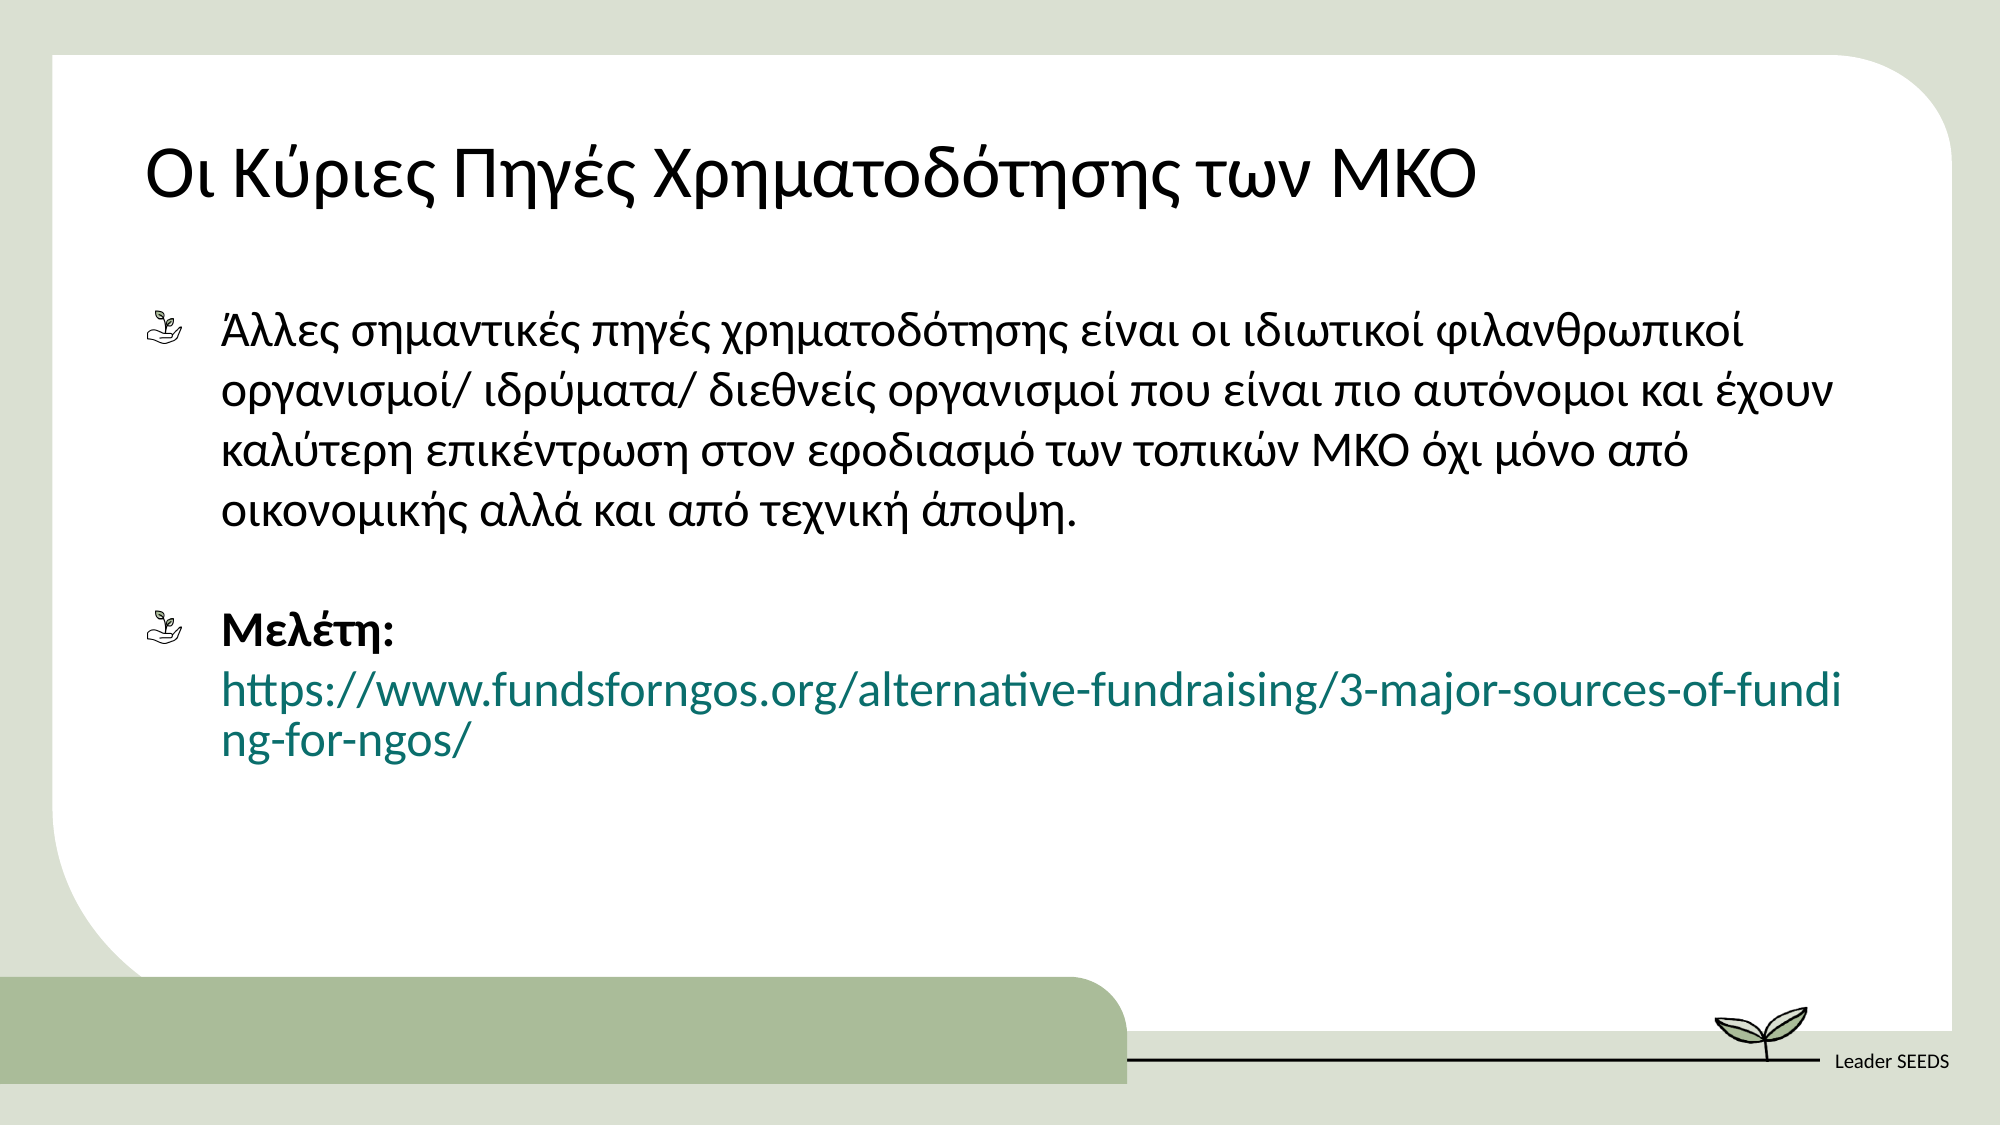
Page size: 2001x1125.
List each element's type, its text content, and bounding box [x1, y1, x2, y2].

list Άλλες σημαντικές πηγές χρηματοδότησης είναι οι ιδιωτικοί φιλανθρωπικοί οργανισμοί/ ιδρύματα/ διεθνείς οργανισμοί που είναι πιο αυτόνομοι και έχουν καλύτερη επικέντρωση στον εφοδιασμό των τοπικών ΜΚΟ όχι μόνο από οικονομικής αλλά και από τεχνική άποψη. Μελέτη: https://www.fundsforngos.org/alternative-fundraising/3-major-sources-of-funding-for-ngos/ [130, 289, 1869, 1125]
picture [145, 309, 184, 345]
picture [145, 609, 184, 645]
list Οι Κύριες Πηγές Χρηματοδότησης των ΜΚΟ [130, 124, 1869, 257]
